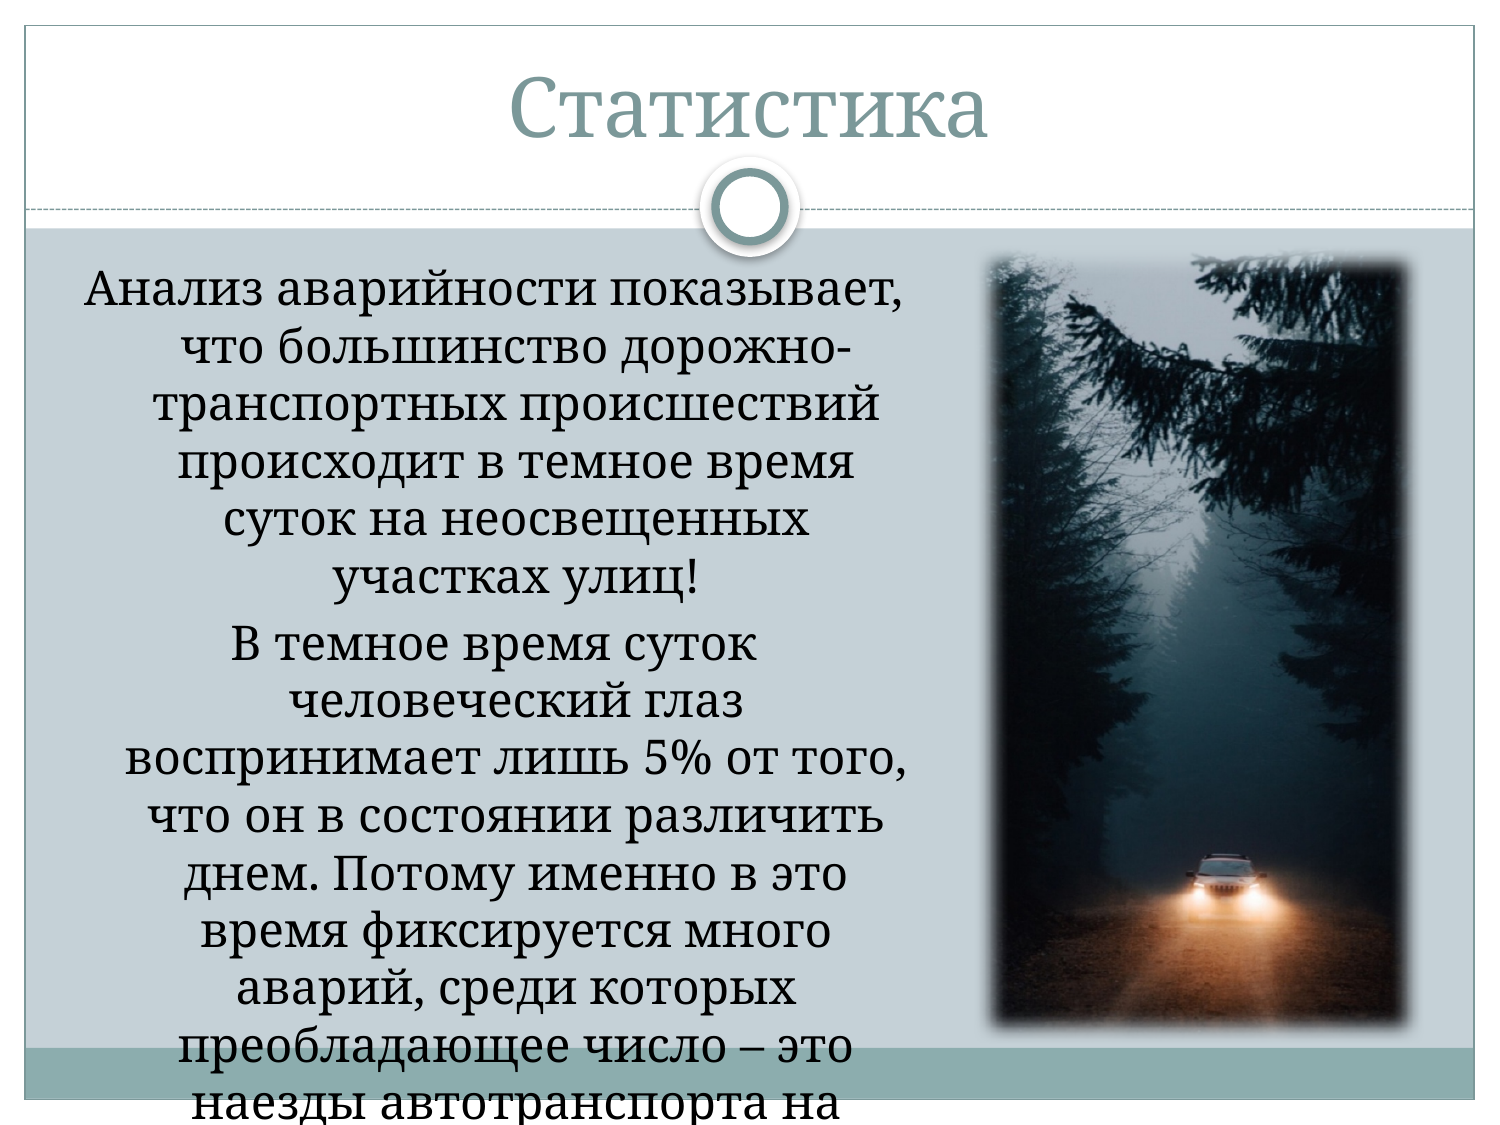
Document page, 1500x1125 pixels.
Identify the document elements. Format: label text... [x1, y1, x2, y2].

list Анализ аварийности показывает, что большинство дорожно-транспортных происшествий происходит в темное время суток на неосвещенных участках улиц! В темное время суток человеческий глаз воспринимает лишь 5% от того, что он в состоянии различить днем. Потому именно в это время фиксируется много аварий, среди которых преобладающее число – это наезды автотранспорта на пешеходов. [49, 250, 939, 1047]
title Статистика [49, 37, 1450, 162]
picture [974, 245, 1424, 1044]
